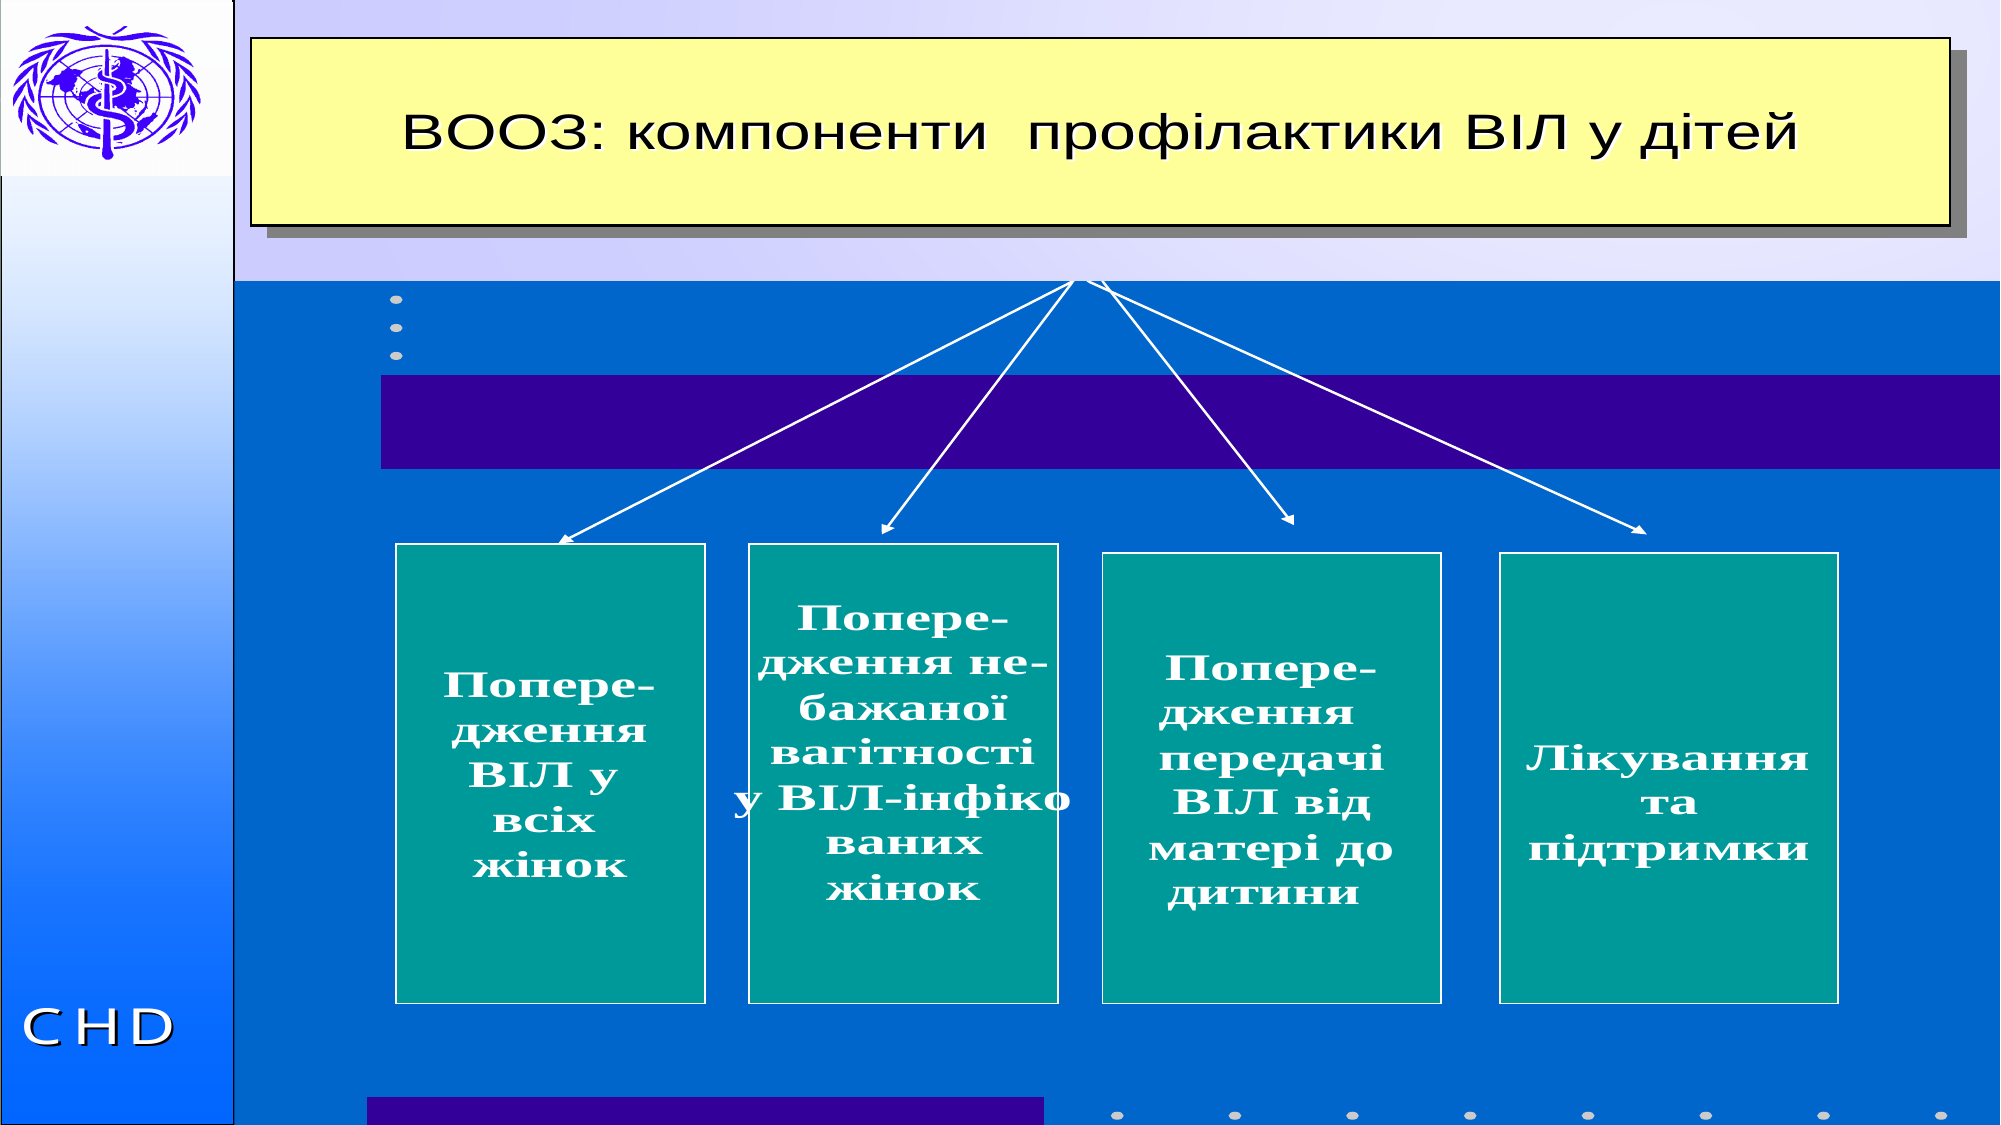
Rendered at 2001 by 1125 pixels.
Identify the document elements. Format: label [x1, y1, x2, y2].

text_box [0, 0, 2000, 1125]
